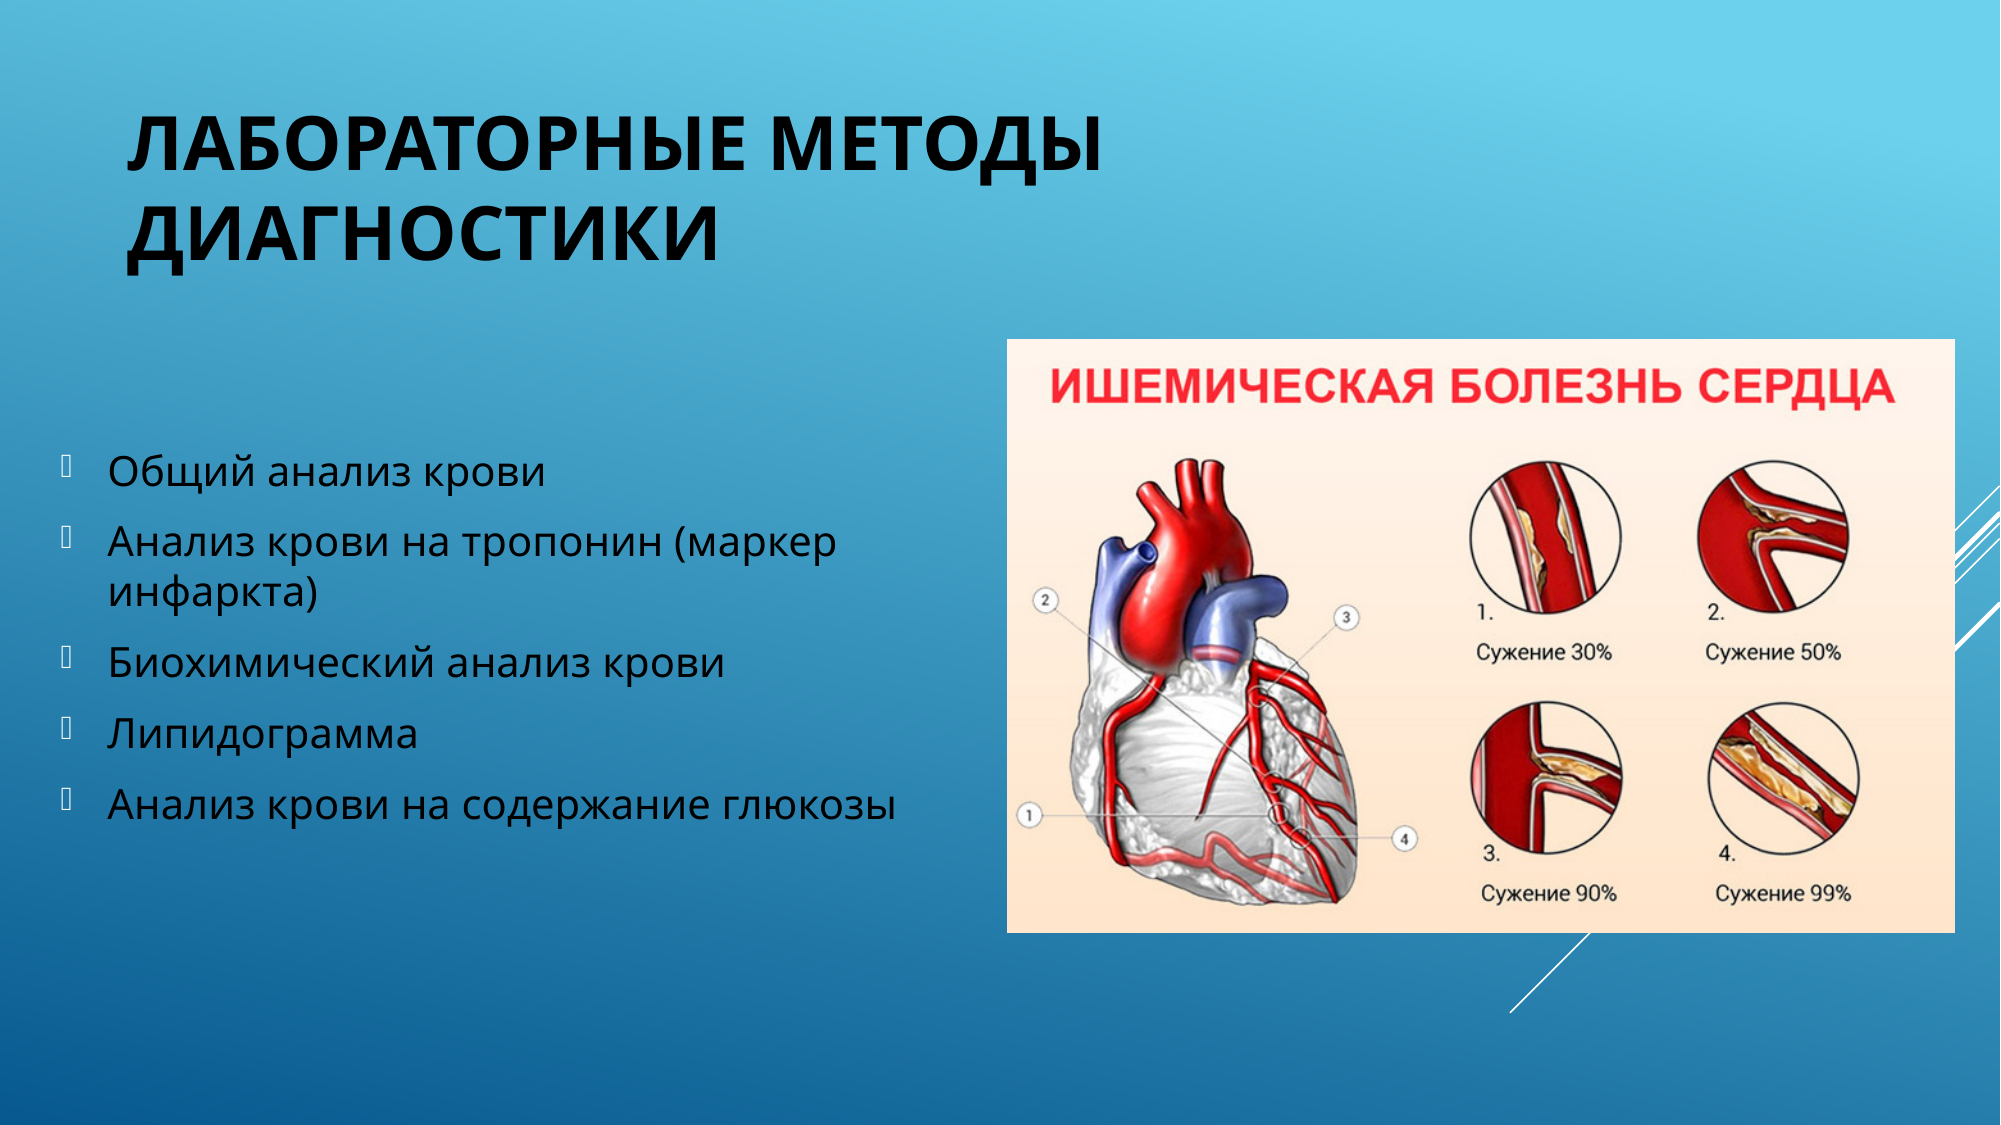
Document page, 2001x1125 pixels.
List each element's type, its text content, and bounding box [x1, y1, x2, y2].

picture [1006, 339, 1955, 933]
list Общий анализ крови Анализ крови на тропонин (маркер инфаркта) Биохимический анализ крови Липидограмма Анализ крови на содержание глюкозы [45, 309, 968, 963]
title Лабораторные методы диагностики [112, 62, 1513, 310]
